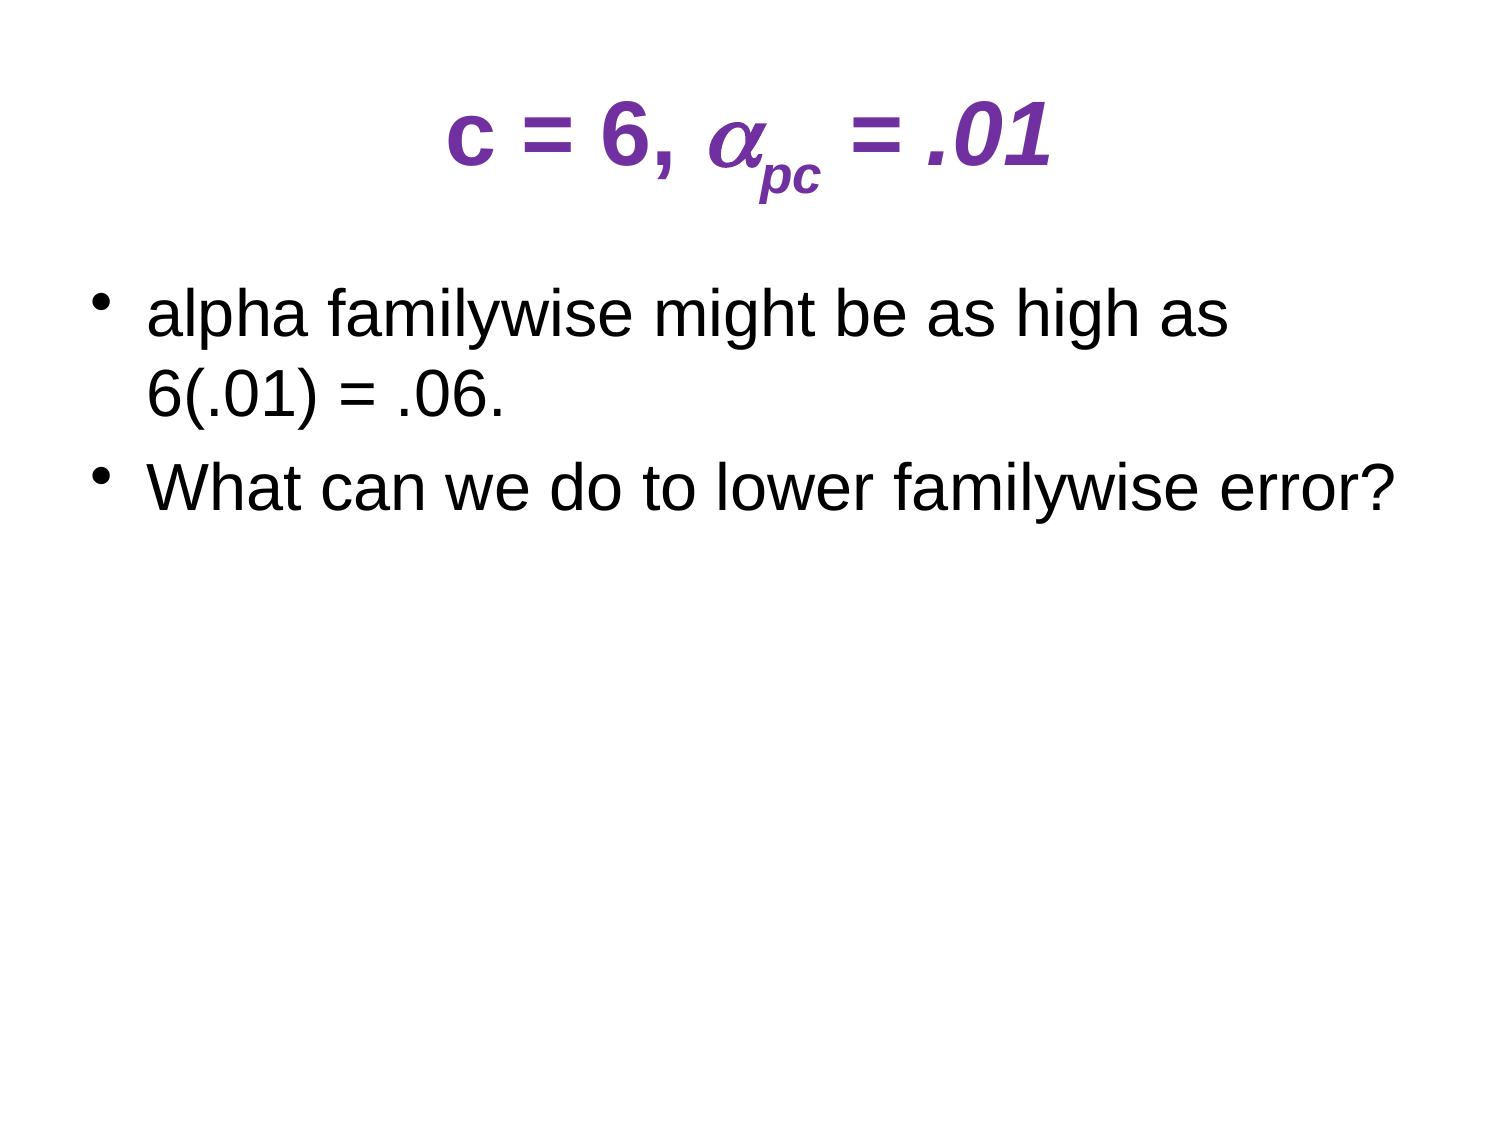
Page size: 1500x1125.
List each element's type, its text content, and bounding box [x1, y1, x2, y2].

list alpha familywise might be as high as 6(.01) = .06. What can we do to lower familywise error? [75, 262, 1425, 1005]
title c = 6, pc = .01 [75, 45, 1425, 233]
